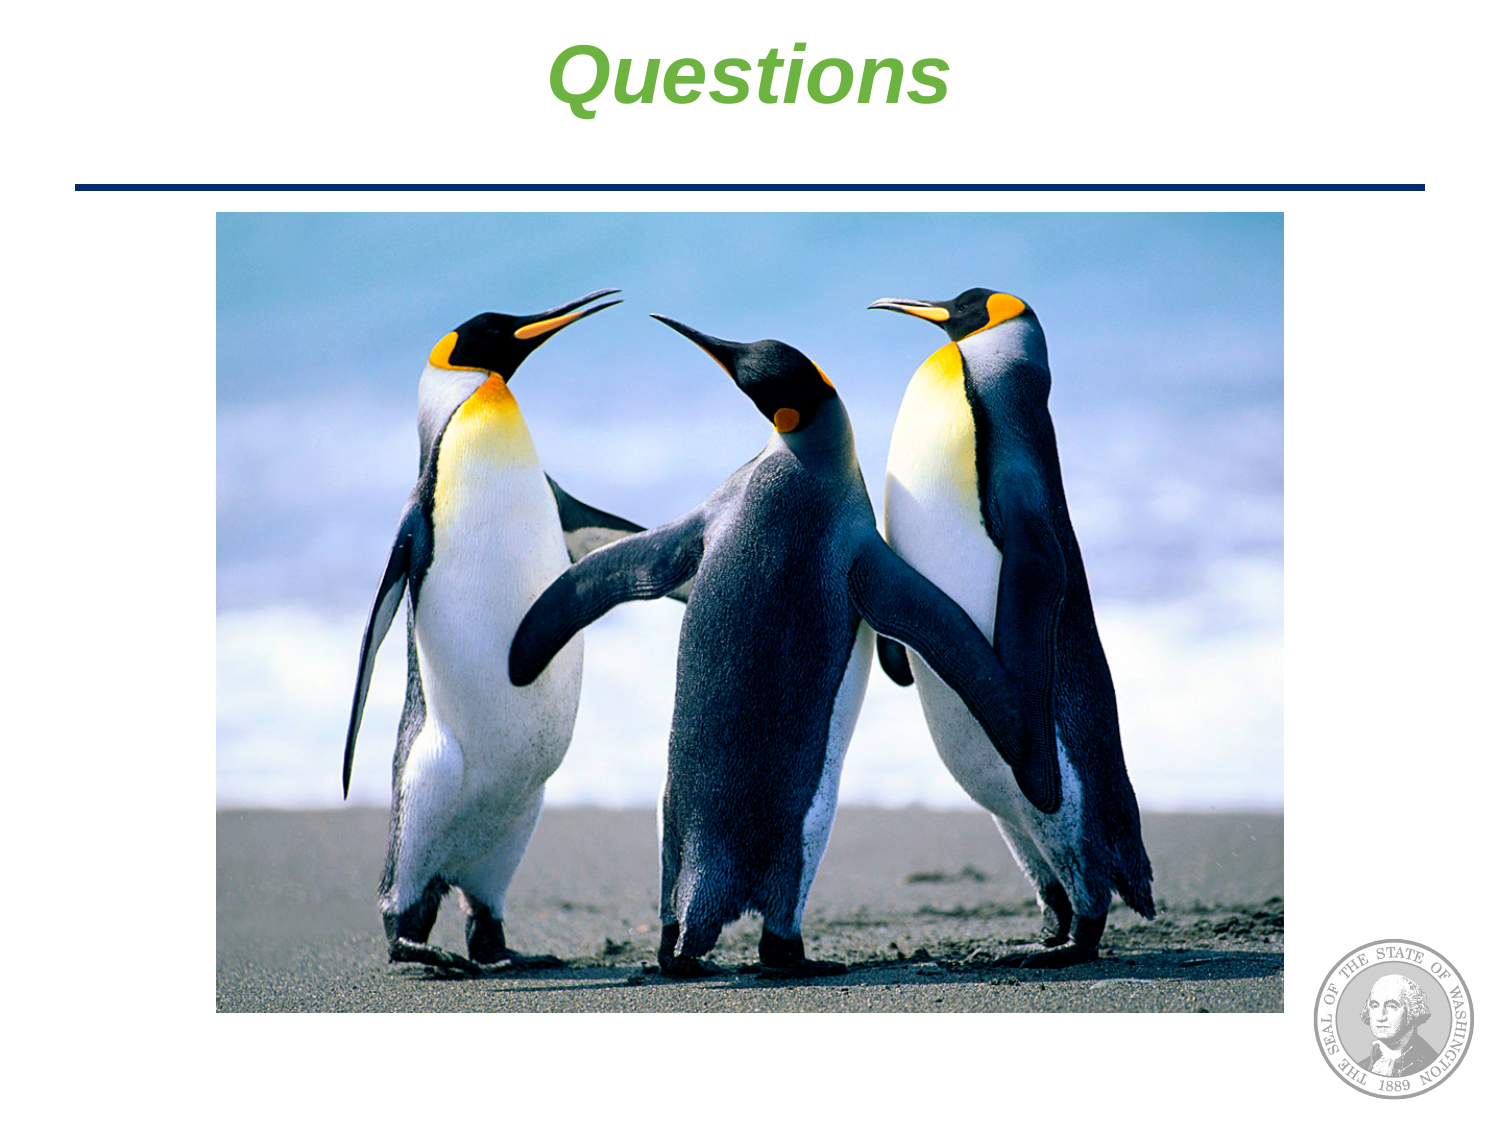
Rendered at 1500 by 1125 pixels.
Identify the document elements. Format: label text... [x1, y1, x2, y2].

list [216, 212, 1284, 1013]
title Questions [75, 12, 1425, 163]
picture [1312, 937, 1475, 1100]
